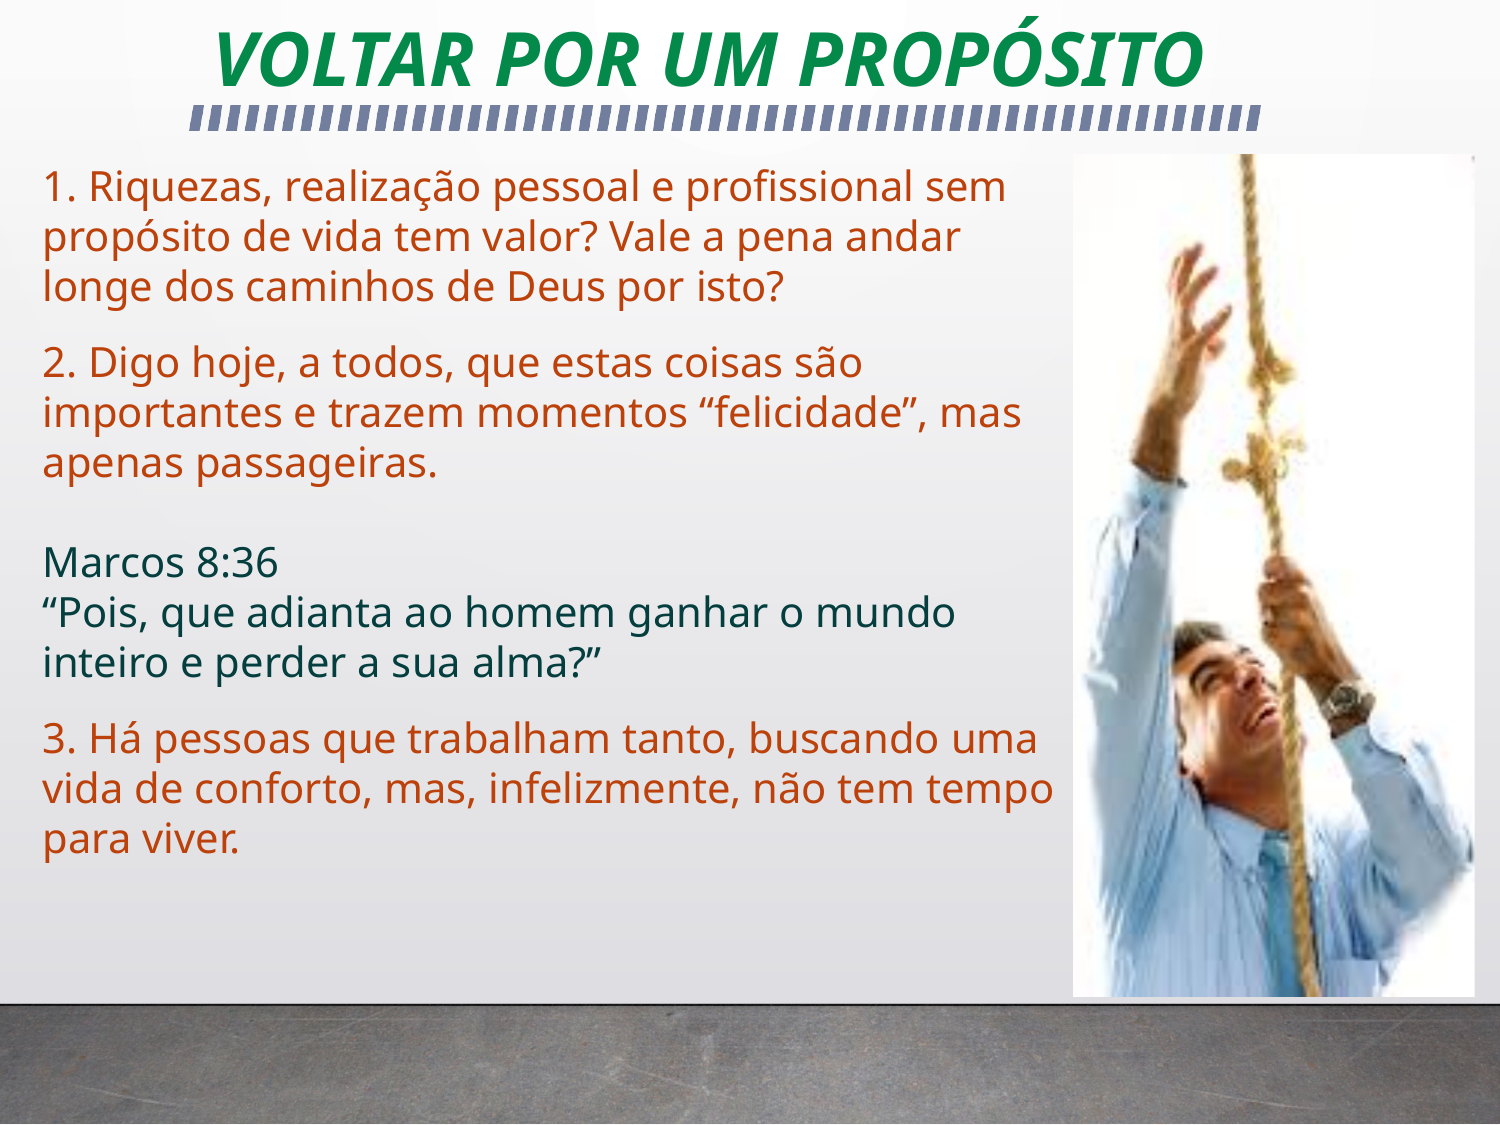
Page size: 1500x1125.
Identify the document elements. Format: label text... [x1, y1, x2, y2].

text_box 1. Riquezas, realização pessoal e profissional sem propósito de vida tem valor? Vale a pena andar longe dos caminhos de Deus por isto? 2. Digo hoje, a todos, que estas coisas são importantes e trazem momentos “felicidade”, mas apenas passageiras. Marcos 8:36 “Pois, que adianta ao homem ganhar o mundo inteiro e perder a sua alma?” 3. Há pessoas que trabalham tanto, buscando uma vida de conforto, mas, infelizmente, não tem tempo para viver. [27, 152, 1094, 870]
picture [0, 1004, 1500, 1124]
text_box VOLTAR POR UM PROPÓSITO [76, 4, 1344, 110]
picture [1072, 154, 1475, 998]
